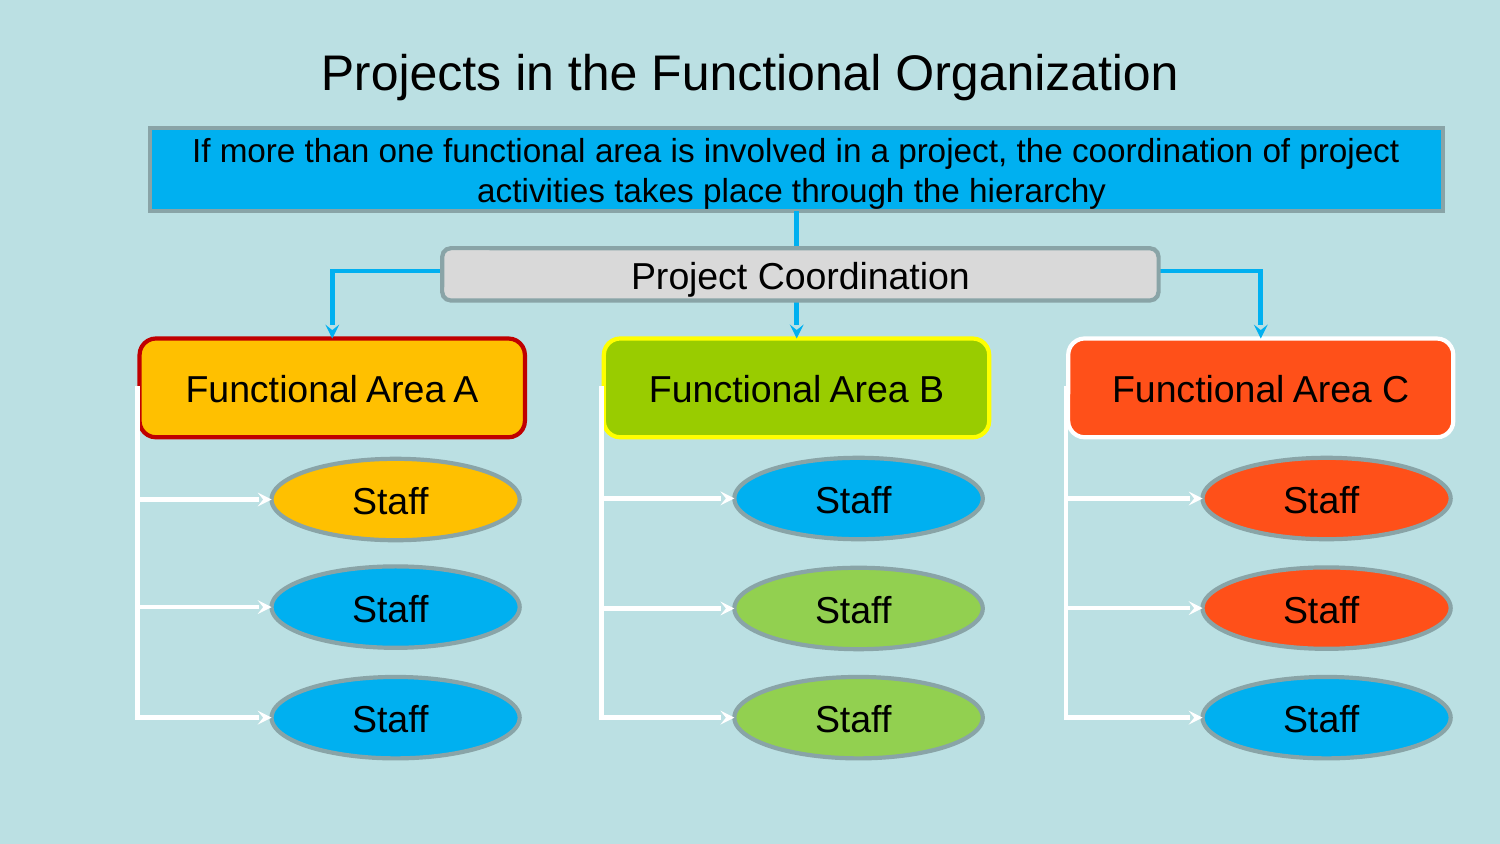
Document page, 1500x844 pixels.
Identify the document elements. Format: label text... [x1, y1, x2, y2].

text_box If more than one functional area is involved in a project, the coordination of project activities takes place through the hierarchy [150, 127, 1444, 212]
text_box Staff [739, 567, 983, 650]
text_box Functional Area C [1068, 338, 1454, 438]
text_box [603, 387, 735, 718]
text_box Staff [735, 676, 983, 759]
text_box Staff [279, 458, 520, 541]
title Projects in the Functional Organization [75, 0, 1425, 141]
text_box Project Coordination [739, 284, 791, 301]
text_box Staff [740, 457, 983, 540]
text_box Functional Area B [603, 338, 990, 438]
text_box Project Coordination [442, 248, 1159, 274]
text_box Staff [1204, 676, 1451, 759]
text_box Staff [277, 566, 520, 648]
text_box Staff [1208, 567, 1451, 649]
text_box Staff [1209, 457, 1451, 540]
text_box Staff [273, 676, 520, 759]
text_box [331, 270, 735, 339]
text_box Functional Area A [139, 338, 525, 438]
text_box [1067, 387, 1203, 718]
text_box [796, 270, 1261, 339]
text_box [139, 387, 272, 718]
